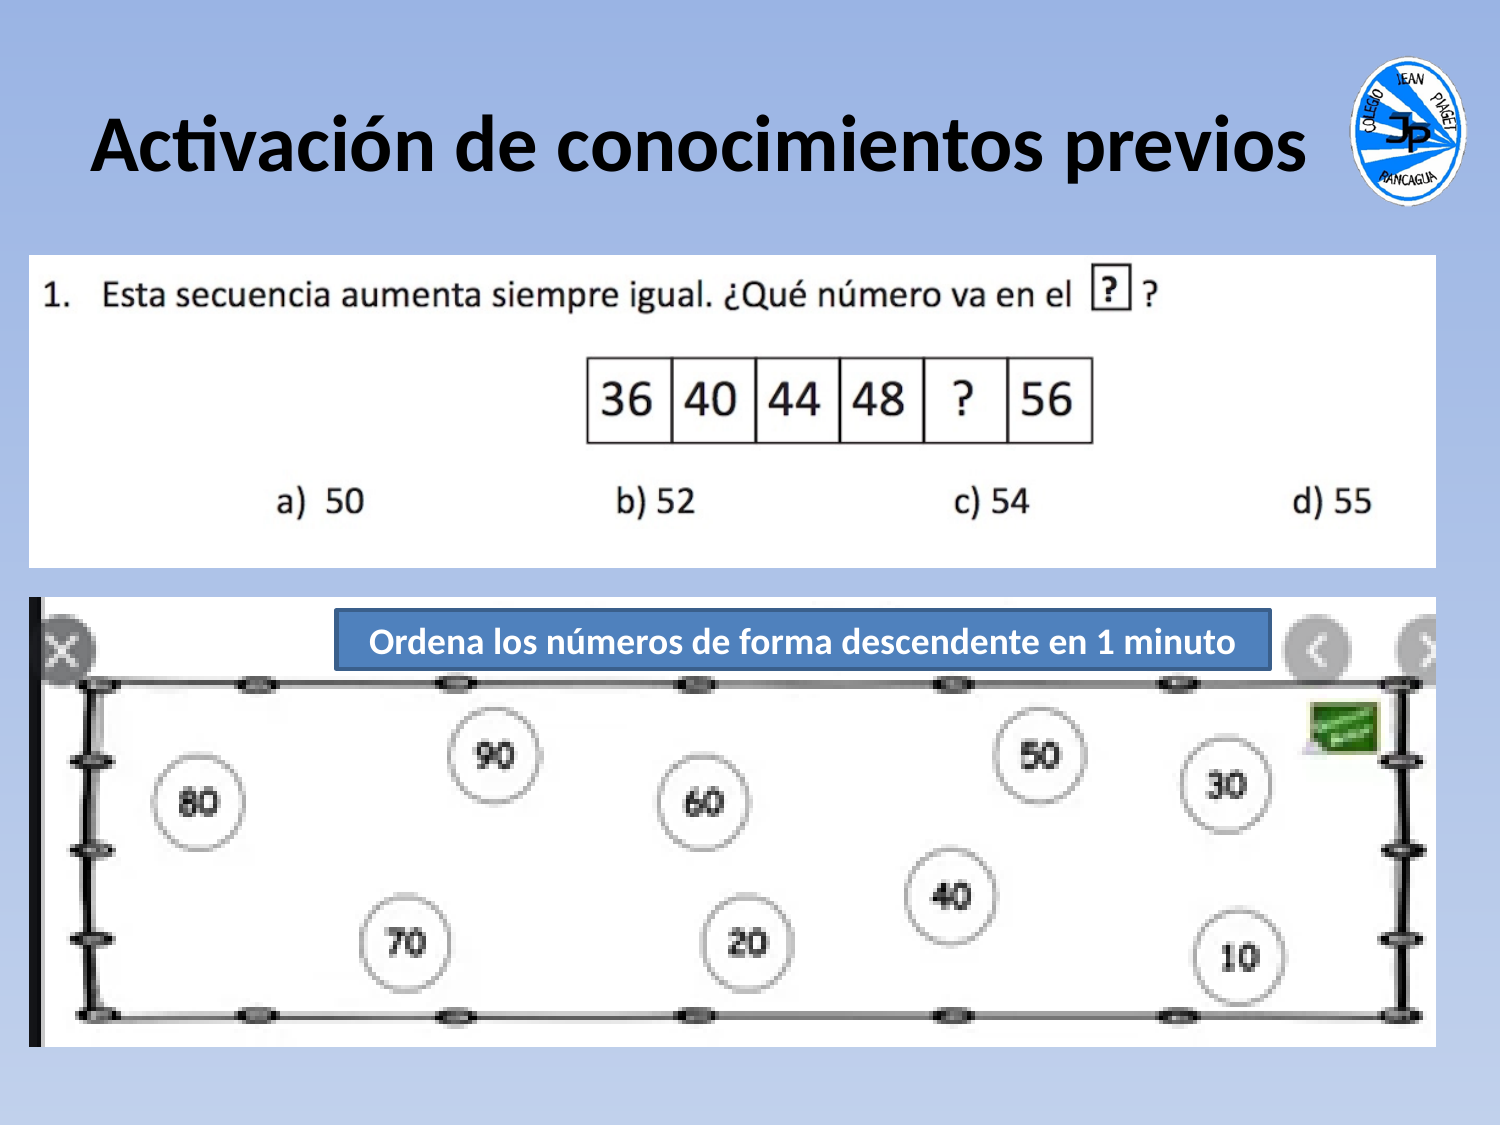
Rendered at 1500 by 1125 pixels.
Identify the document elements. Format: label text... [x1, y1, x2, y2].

title Activación de conocimientos previos [75, 45, 1425, 233]
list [1322, 54, 1500, 209]
picture [29, 597, 1436, 1048]
picture [29, 255, 1436, 568]
